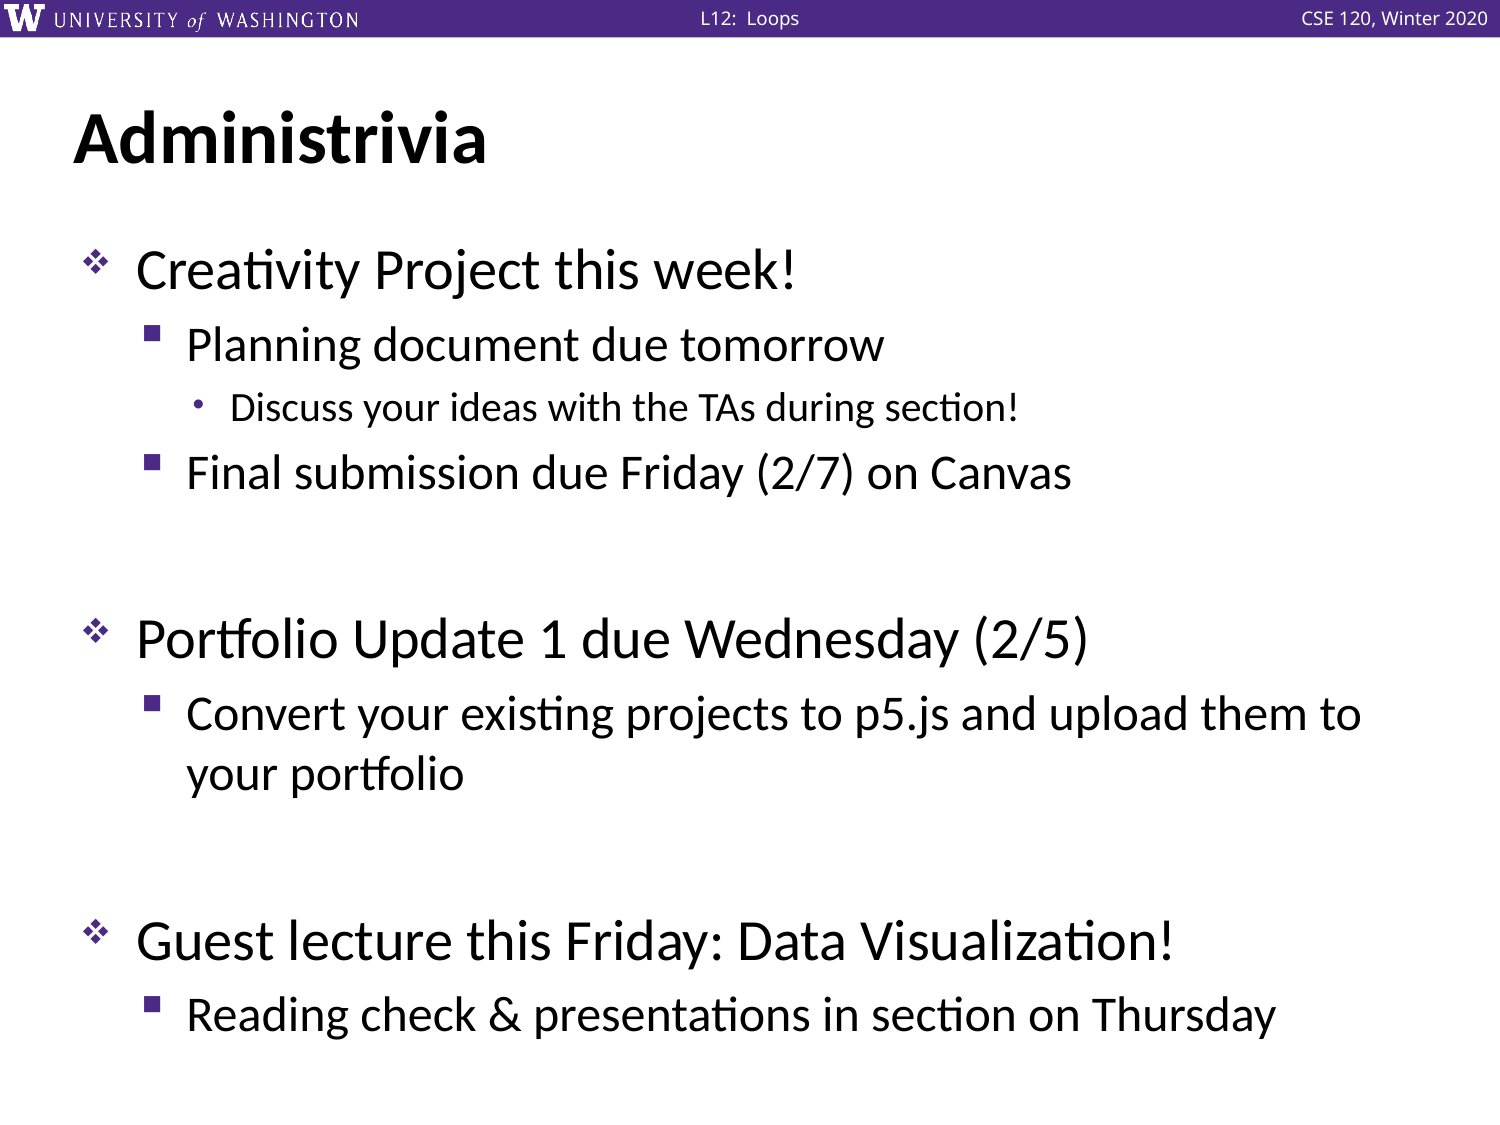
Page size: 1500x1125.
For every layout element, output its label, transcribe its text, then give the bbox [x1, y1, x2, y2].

list Creativity Project this week! Planning document due tomorrow Discuss your ideas with the TAs during section! Final submission due Friday (2/7) on Canvas Portfolio Update 1 due Wednesday (2/5) Convert your existing projects to p5.js and upload them to your portfolio Guest lecture this Friday: Data Visualization! Reading check & presentations in section on Thursday [64, 223, 1438, 1040]
picture [4, 4, 358, 32]
title Administrivia [58, 71, 1438, 197]
